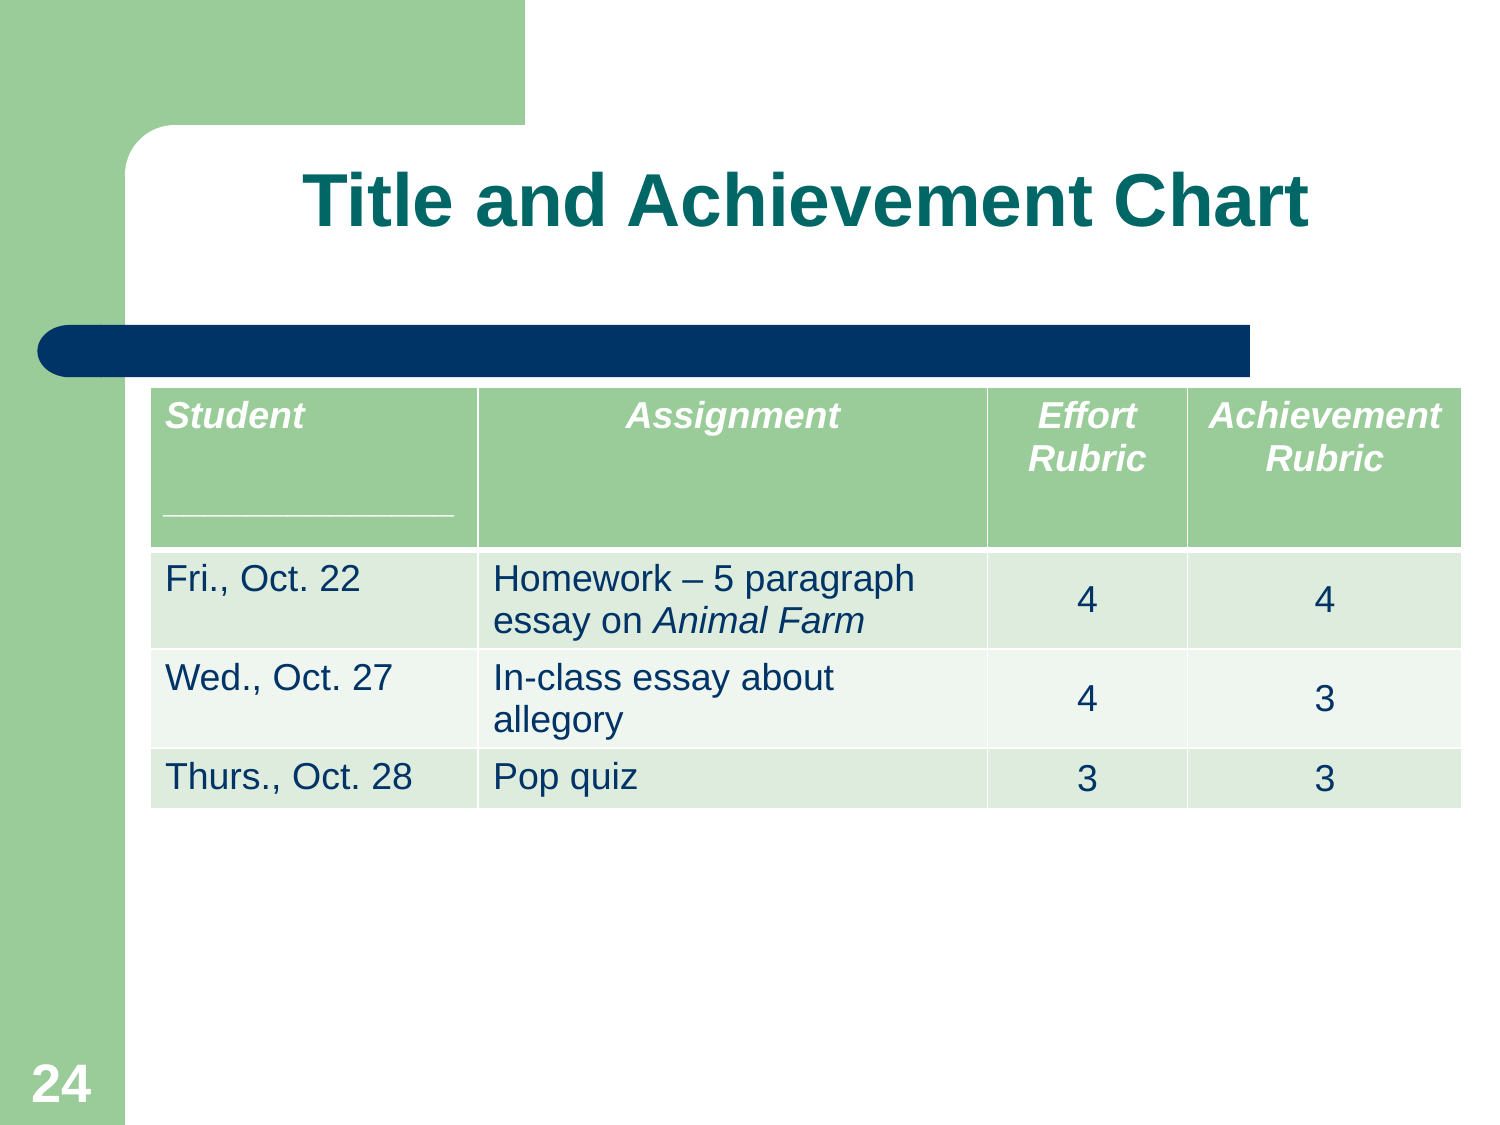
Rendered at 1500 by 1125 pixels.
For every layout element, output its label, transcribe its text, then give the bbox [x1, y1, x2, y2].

table_cell 3 [1188, 650, 1461, 747]
table_cell Homework – 5 paragraph essay on Animal Farm [479, 553, 987, 648]
table_cell 4 [988, 553, 1187, 648]
table_cell Fri., Oct. 22 [151, 553, 477, 648]
table_cell 4 [988, 650, 1187, 747]
table_cell 4 [1188, 553, 1461, 648]
table_cell Pop quiz [479, 749, 987, 808]
table_cell 3 [1188, 749, 1461, 808]
table_header Assignment [479, 388, 987, 547]
table_cell 3 [988, 749, 1187, 808]
title Title and Achievement Chart [149, 124, 1463, 251]
table_cell Wed., Oct. 27 [151, 650, 477, 747]
table_cell In-class essay about allegory [479, 650, 987, 747]
table_header Effort Rubric [988, 388, 1187, 547]
table_header Student ______________ [151, 388, 477, 547]
table_header Achievement Rubric [1188, 388, 1461, 547]
slide_number 24 [13, 1040, 111, 1122]
table_cell Thurs., Oct. 28 [151, 749, 477, 808]
